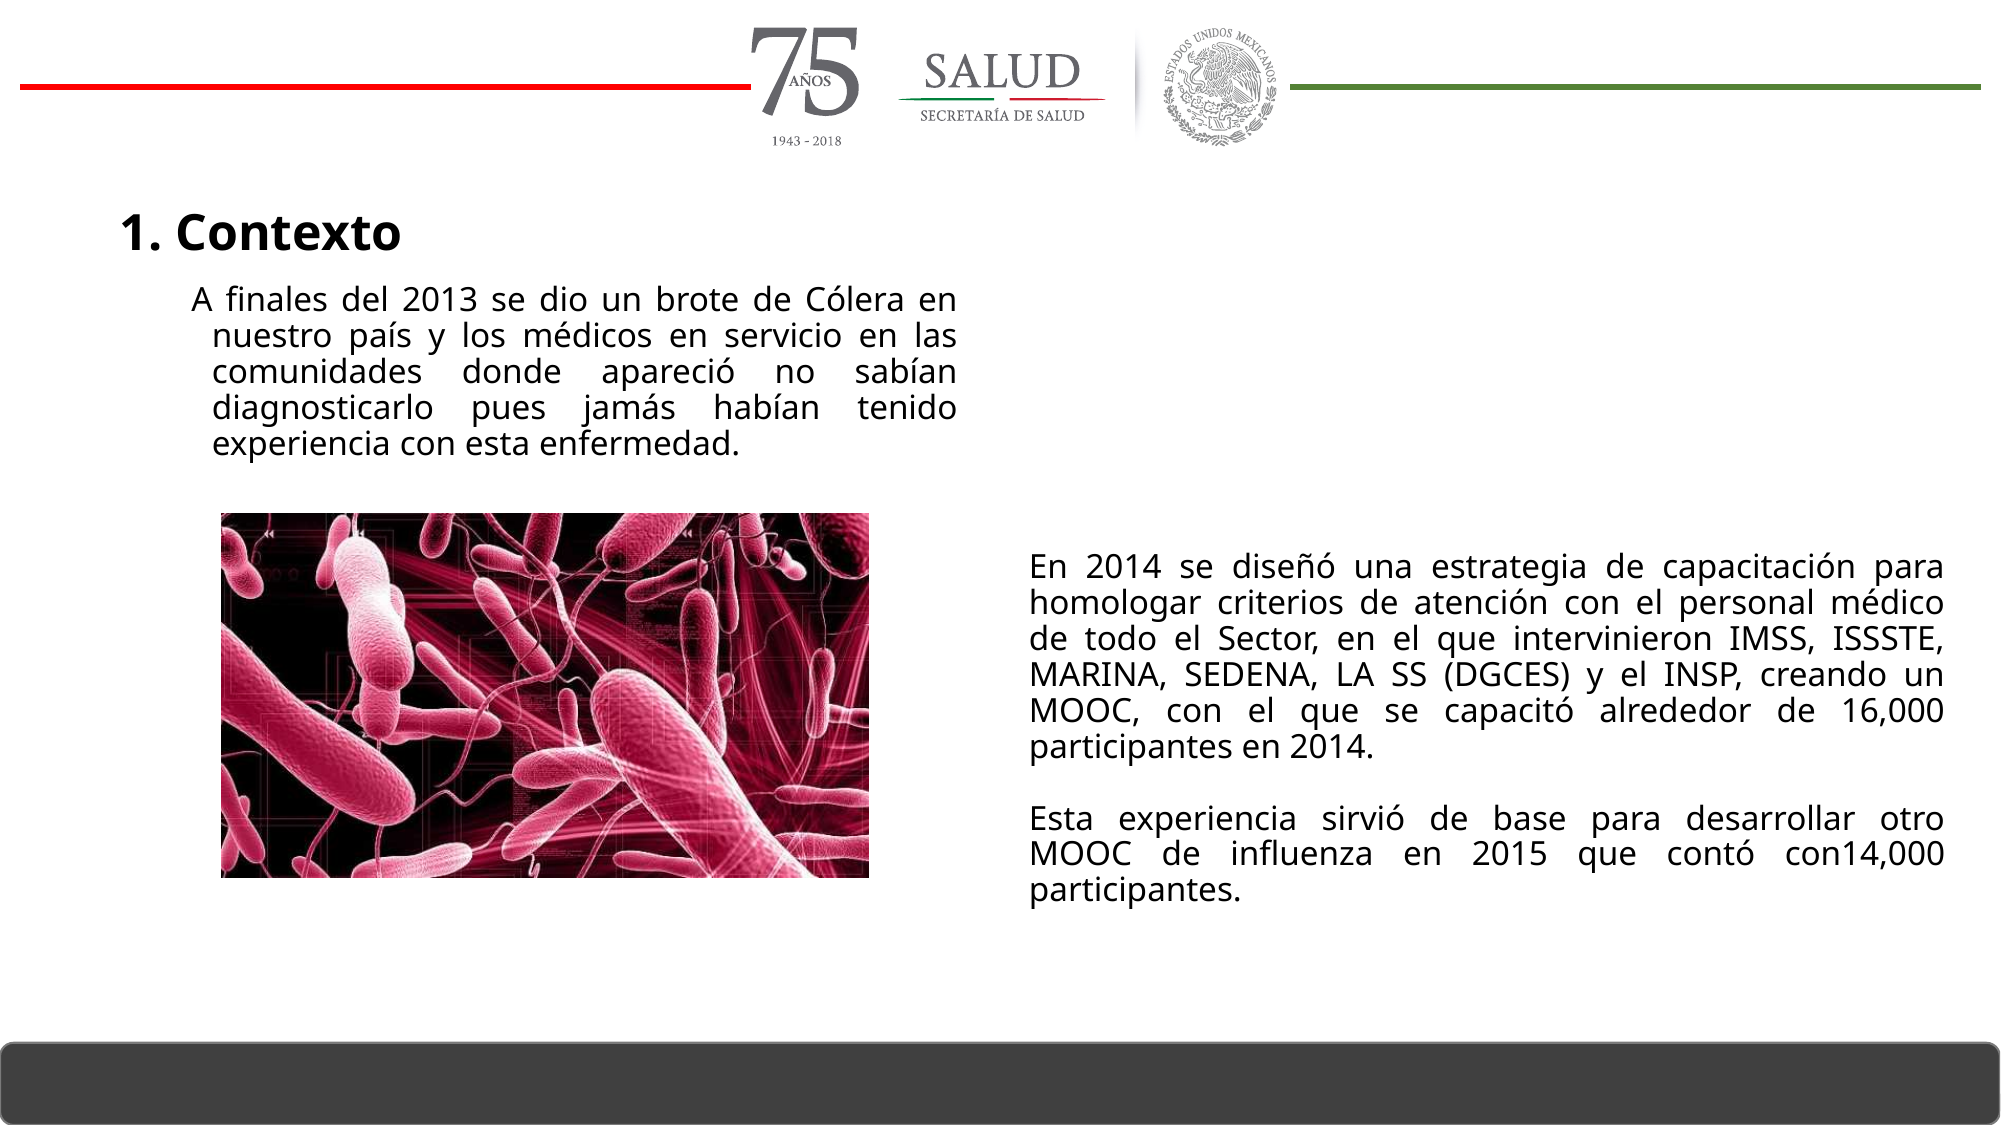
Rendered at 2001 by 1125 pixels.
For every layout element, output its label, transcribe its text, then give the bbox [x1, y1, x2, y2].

text_box A finales del 2013 se dio un brote de Cólera en nuestro país y los médicos en servicio en las comunidades donde apareció no sabían diagnosticarlo pues jamás habían tenido experiencia con esta enfermedad. [141, 275, 974, 470]
picture [221, 513, 869, 878]
text_box 1. Contexto [105, 192, 1473, 261]
text_box En 2014 se diseñó una estrategia de capacitación para homologar criterios de atención con el personal médico de todo el Sector, en el que intervinieron IMSS, ISSSTE, MARINA, SEDENA, LA SS (DGCES) y el INSP, creando un MOOC, con el que se capacitó alrededor de 16,000 participantes en 2014. Esta experiencia sirvió de base para desarrollar otro MOOC de influenza en 2015 que contó con14,000 participantes. [984, 542, 1961, 917]
